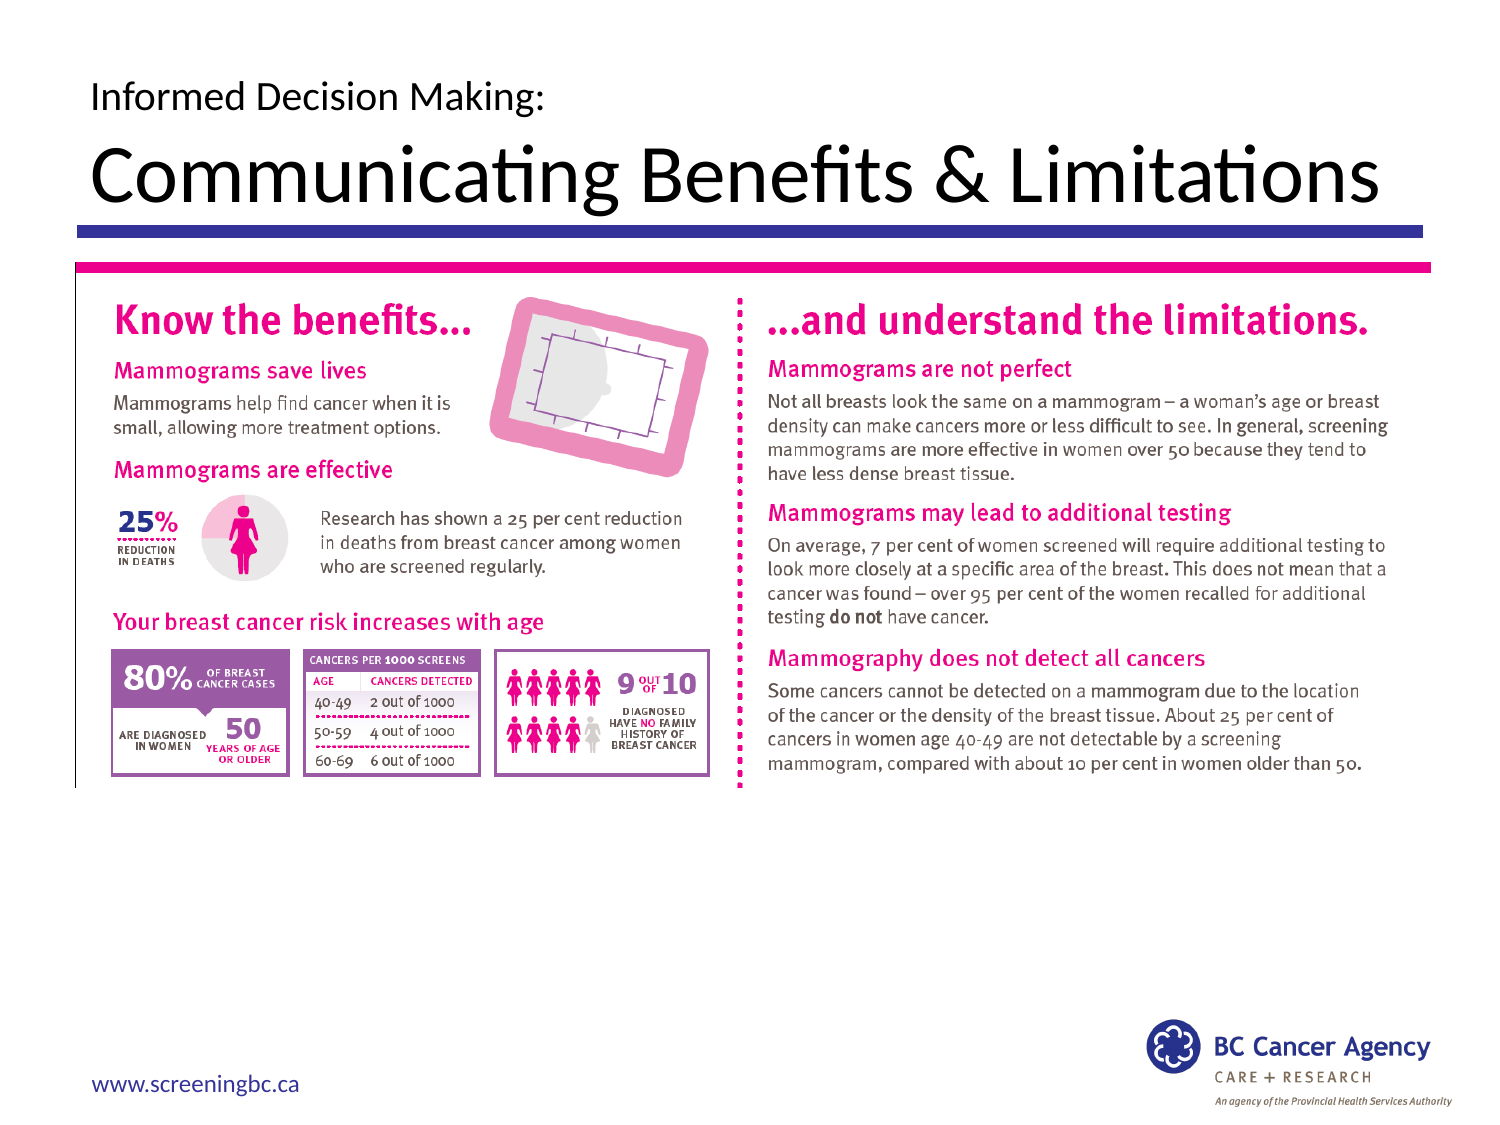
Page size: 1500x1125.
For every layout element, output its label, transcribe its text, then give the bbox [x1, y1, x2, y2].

title Informed Decision Making: Communicating Benefits & Limitations [74, 62, 1426, 226]
picture [1127, 1000, 1471, 1125]
picture [74, 262, 1431, 788]
